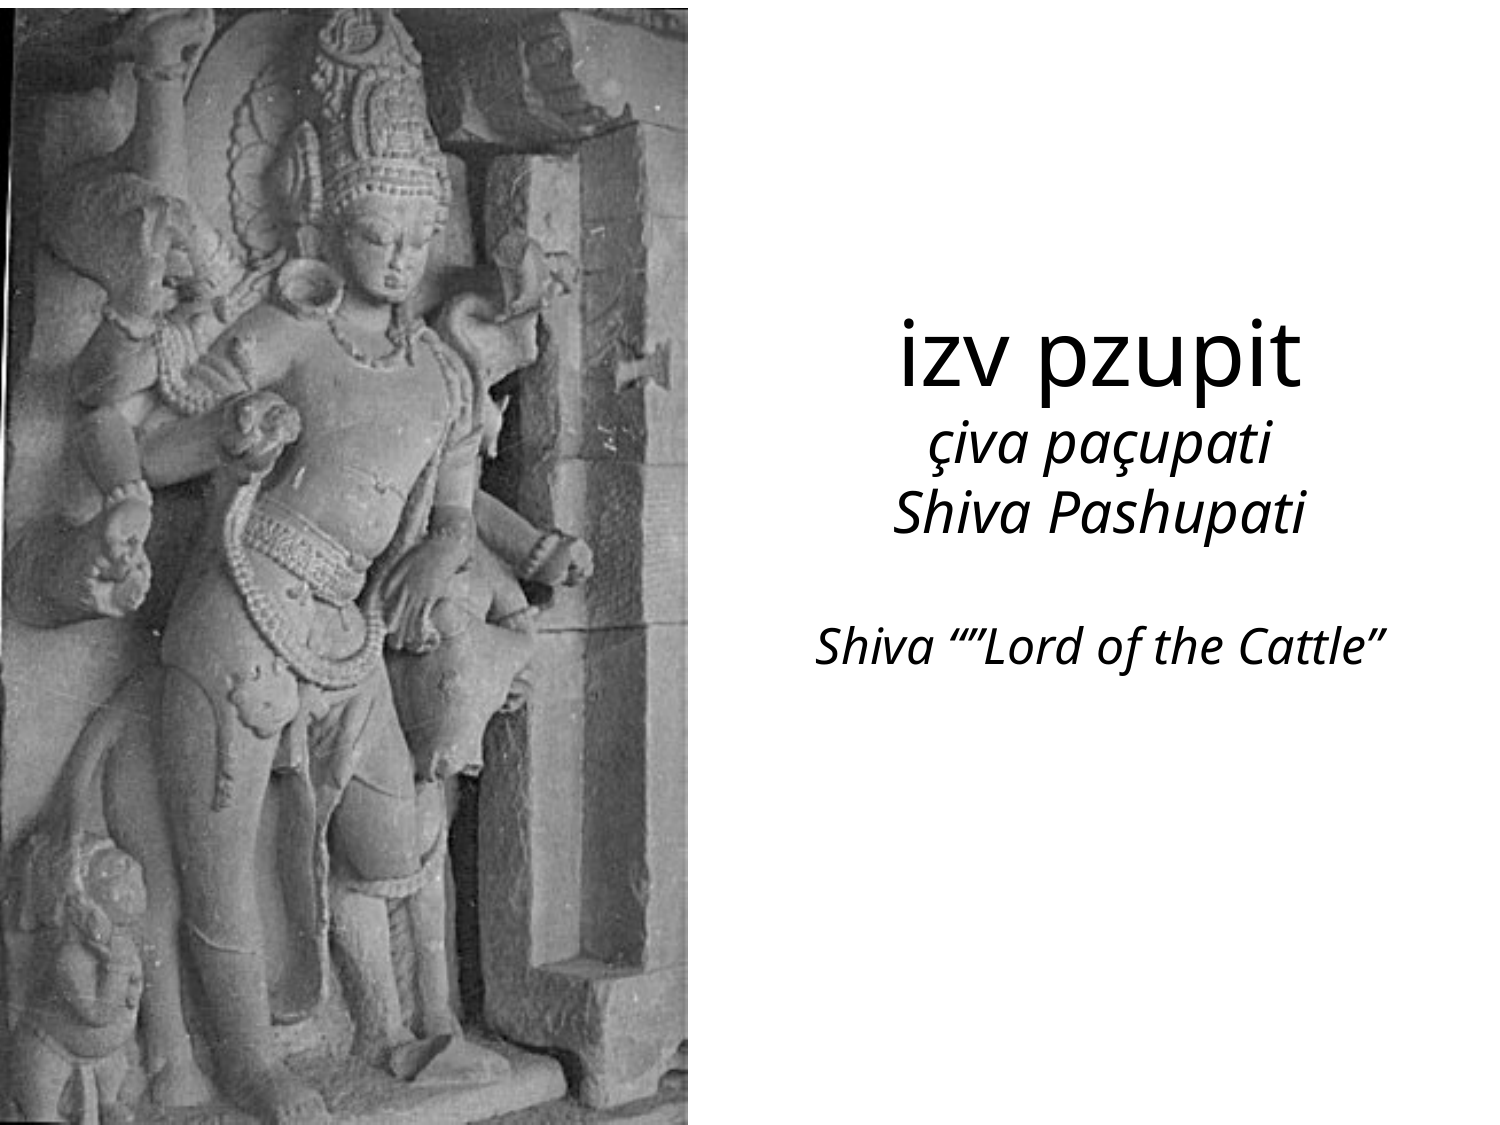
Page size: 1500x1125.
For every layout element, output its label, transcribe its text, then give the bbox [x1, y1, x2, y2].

picture [0, 8, 688, 1125]
text_box izv pzupit çiva paçupati Shiva Pashupati Shiva “”Lord of the Cattle” [699, 287, 1500, 683]
